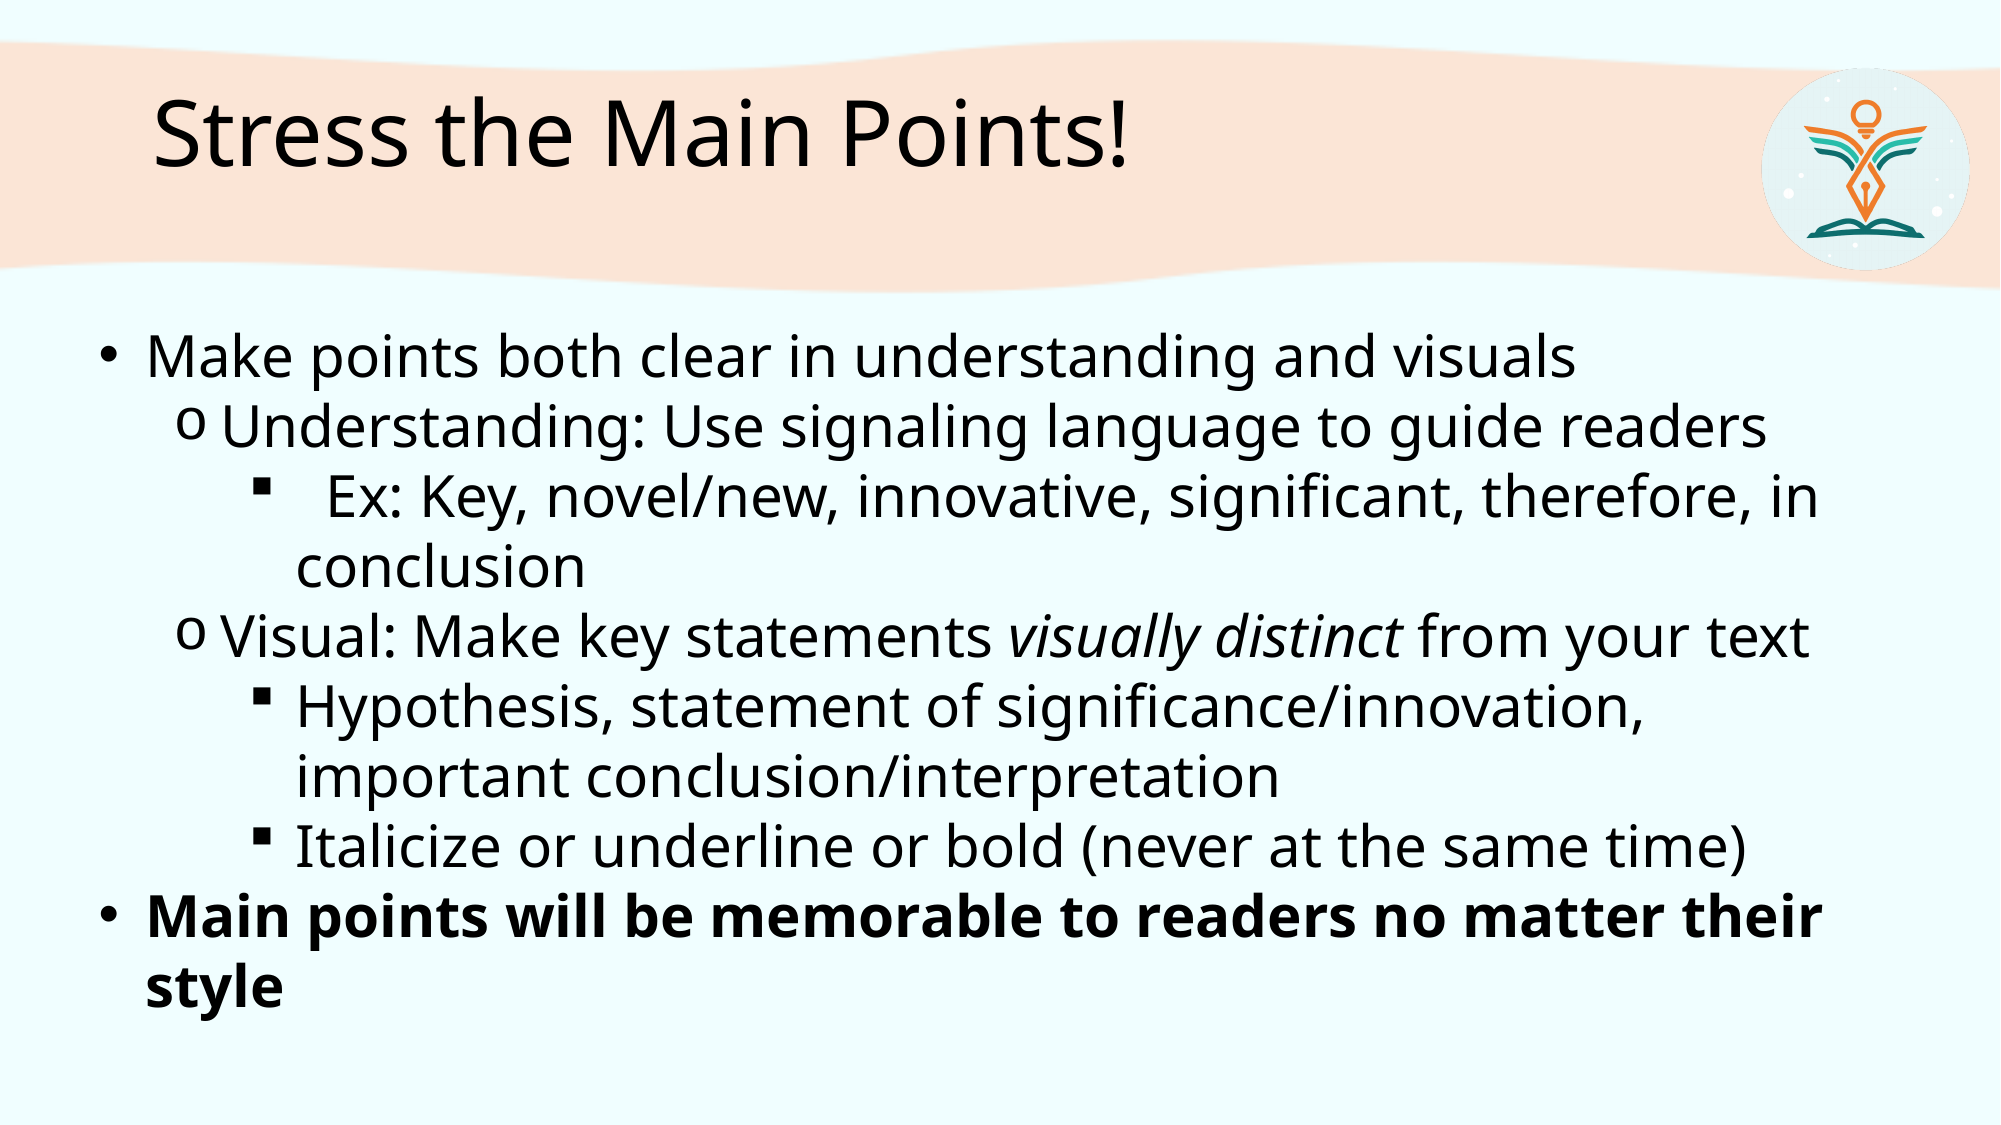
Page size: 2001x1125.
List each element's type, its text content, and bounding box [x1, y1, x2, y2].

picture [0, 0, 2001, 1125]
title Stress the Main Points! [137, 59, 1698, 278]
text_box Make points both clear in understanding and visuals Understanding: Use signaling language to guide readers Ex: Key, novel/new, innovative, significant, therefore, in conclusion Visual: Make key statements visually distinct from your text Hypothesis, statement of significance/innovation, important conclusion/interpretation Italicize or underline or bold (never at the same time) Main points will be memorable to readers no matter their style [83, 311, 1913, 1125]
